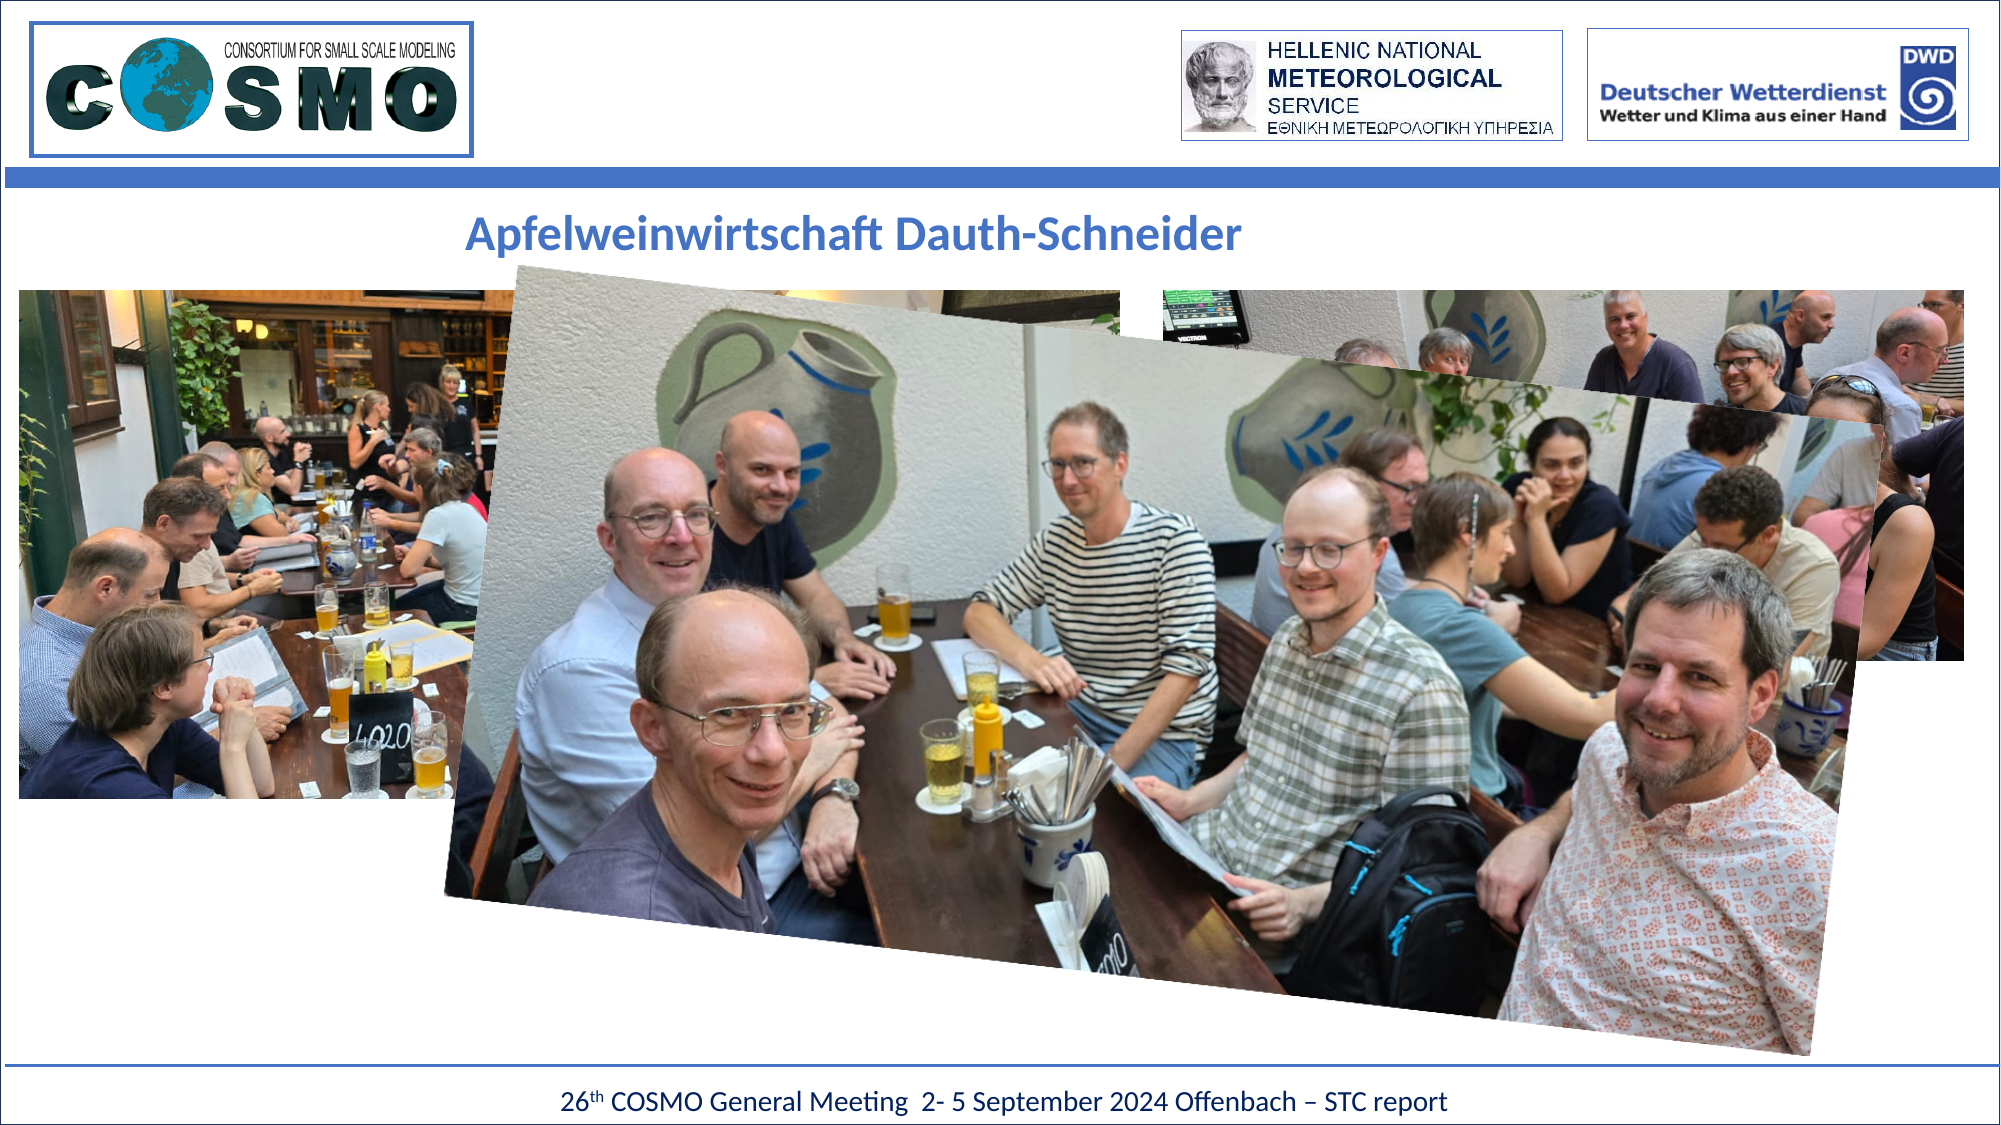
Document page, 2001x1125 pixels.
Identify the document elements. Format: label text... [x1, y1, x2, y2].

picture [1182, 31, 1562, 140]
picture [19, 266, 1964, 1056]
picture [149, 51, 161, 62]
picture [1588, 29, 1968, 140]
picture [46, 37, 161, 132]
picture [144, 37, 457, 132]
text_box Apfelweinwirtschaft Dauth-Schneider [450, 192, 1307, 268]
